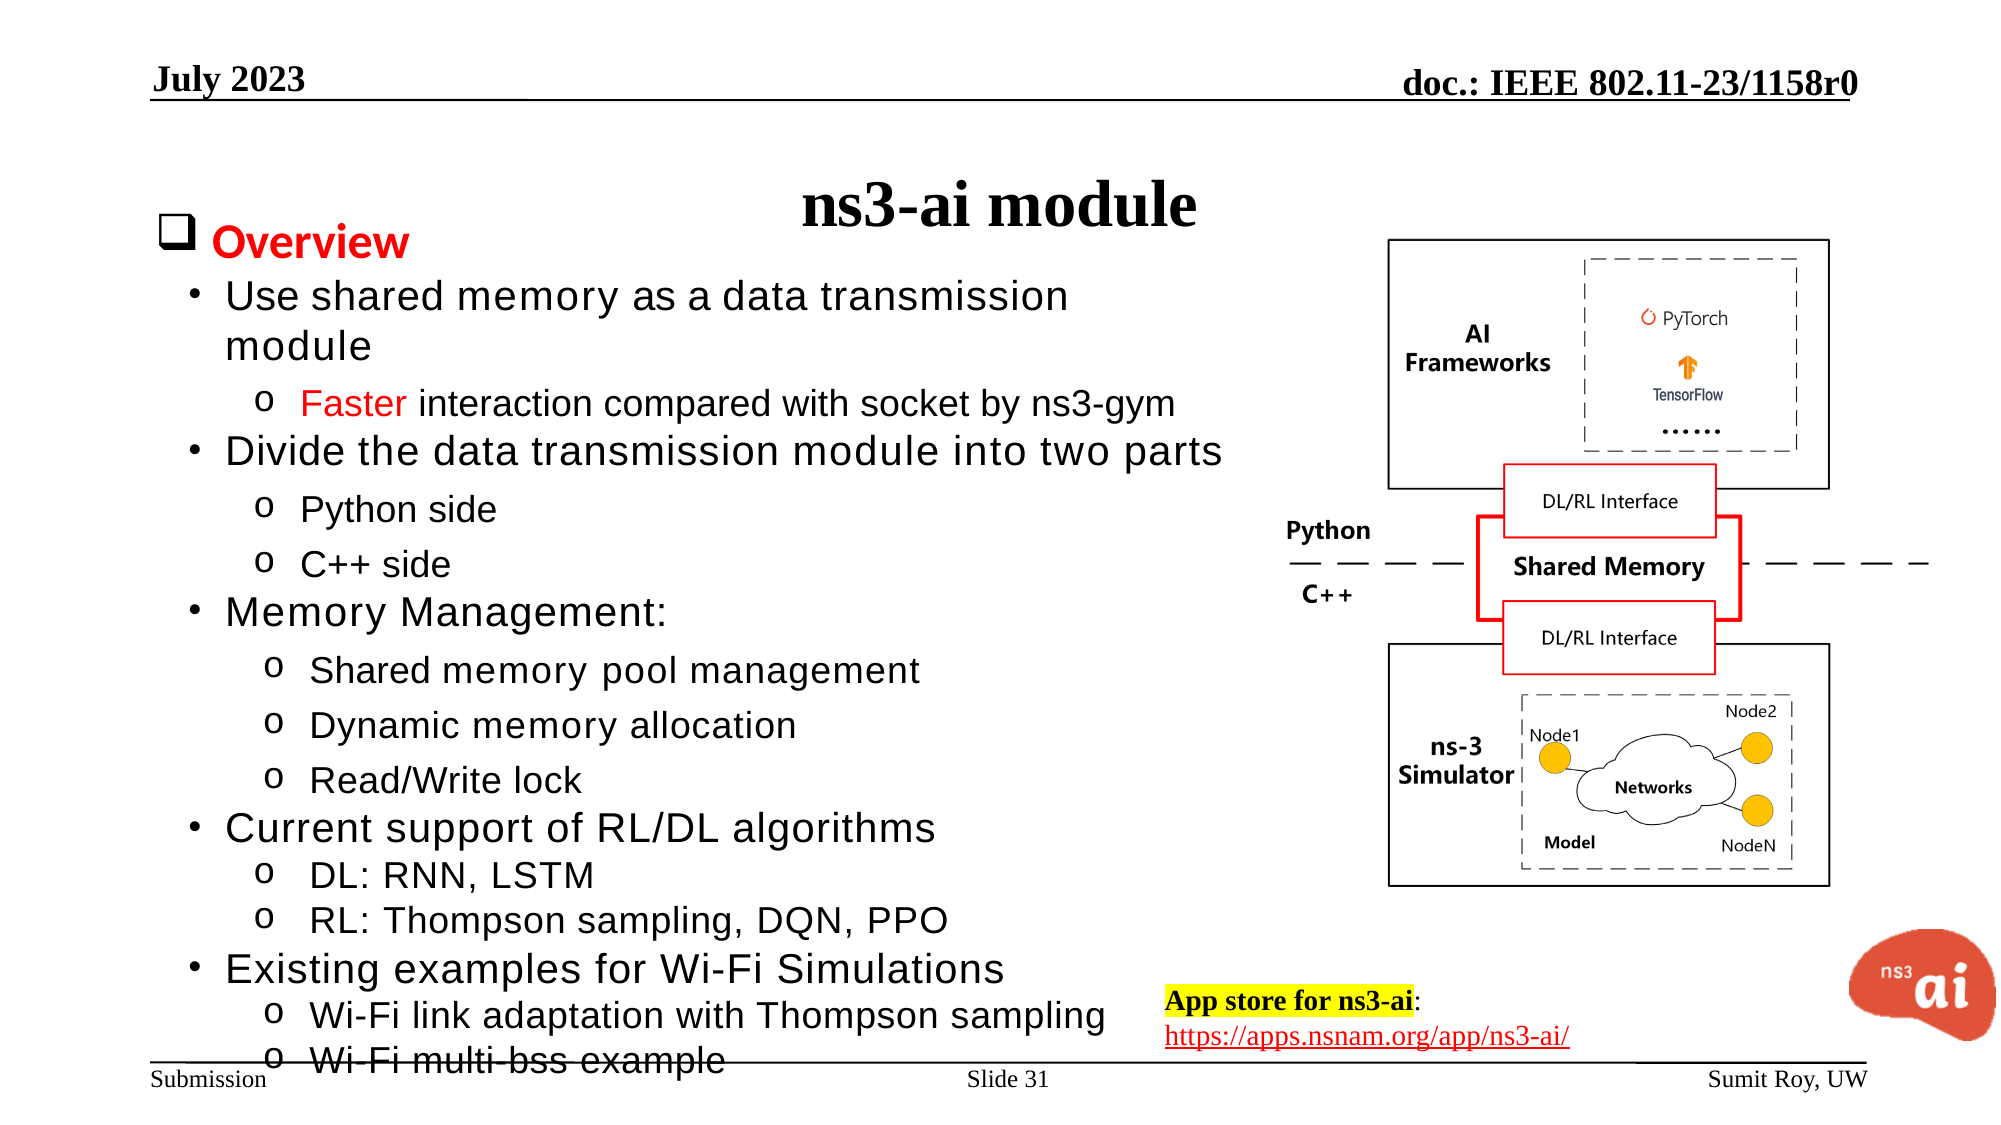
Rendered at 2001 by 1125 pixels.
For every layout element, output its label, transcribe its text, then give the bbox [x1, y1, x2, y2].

footer Sumit Roy, UW [1226, 1061, 1869, 1093]
title ns3-ai module [149, 112, 1850, 288]
text_box Overview Use shared memory as a data transmission module Faster interaction compared with socket by ns3-gym Divide the data transmission module into two parts Python side C++ side Memory Management: Shared memory pool management Dynamic memory allocation Read/Write lock Current support of RL/DL algorithms DL: RNN, LSTM RL: Thompson sampling, DQN, PPO Existing examples for Wi-Fi Simulations Wi-Fi link adaptation with Thompson sampling Wi-Fi multi-bss example [153, 206, 1226, 1125]
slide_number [152, 54, 563, 100]
picture [1849, 929, 1996, 1042]
text_box App store for ns3-ai: https://apps.nsnam.org/app/ns3-ai/ [1149, 973, 1847, 1059]
text_box [1287, 238, 1929, 887]
